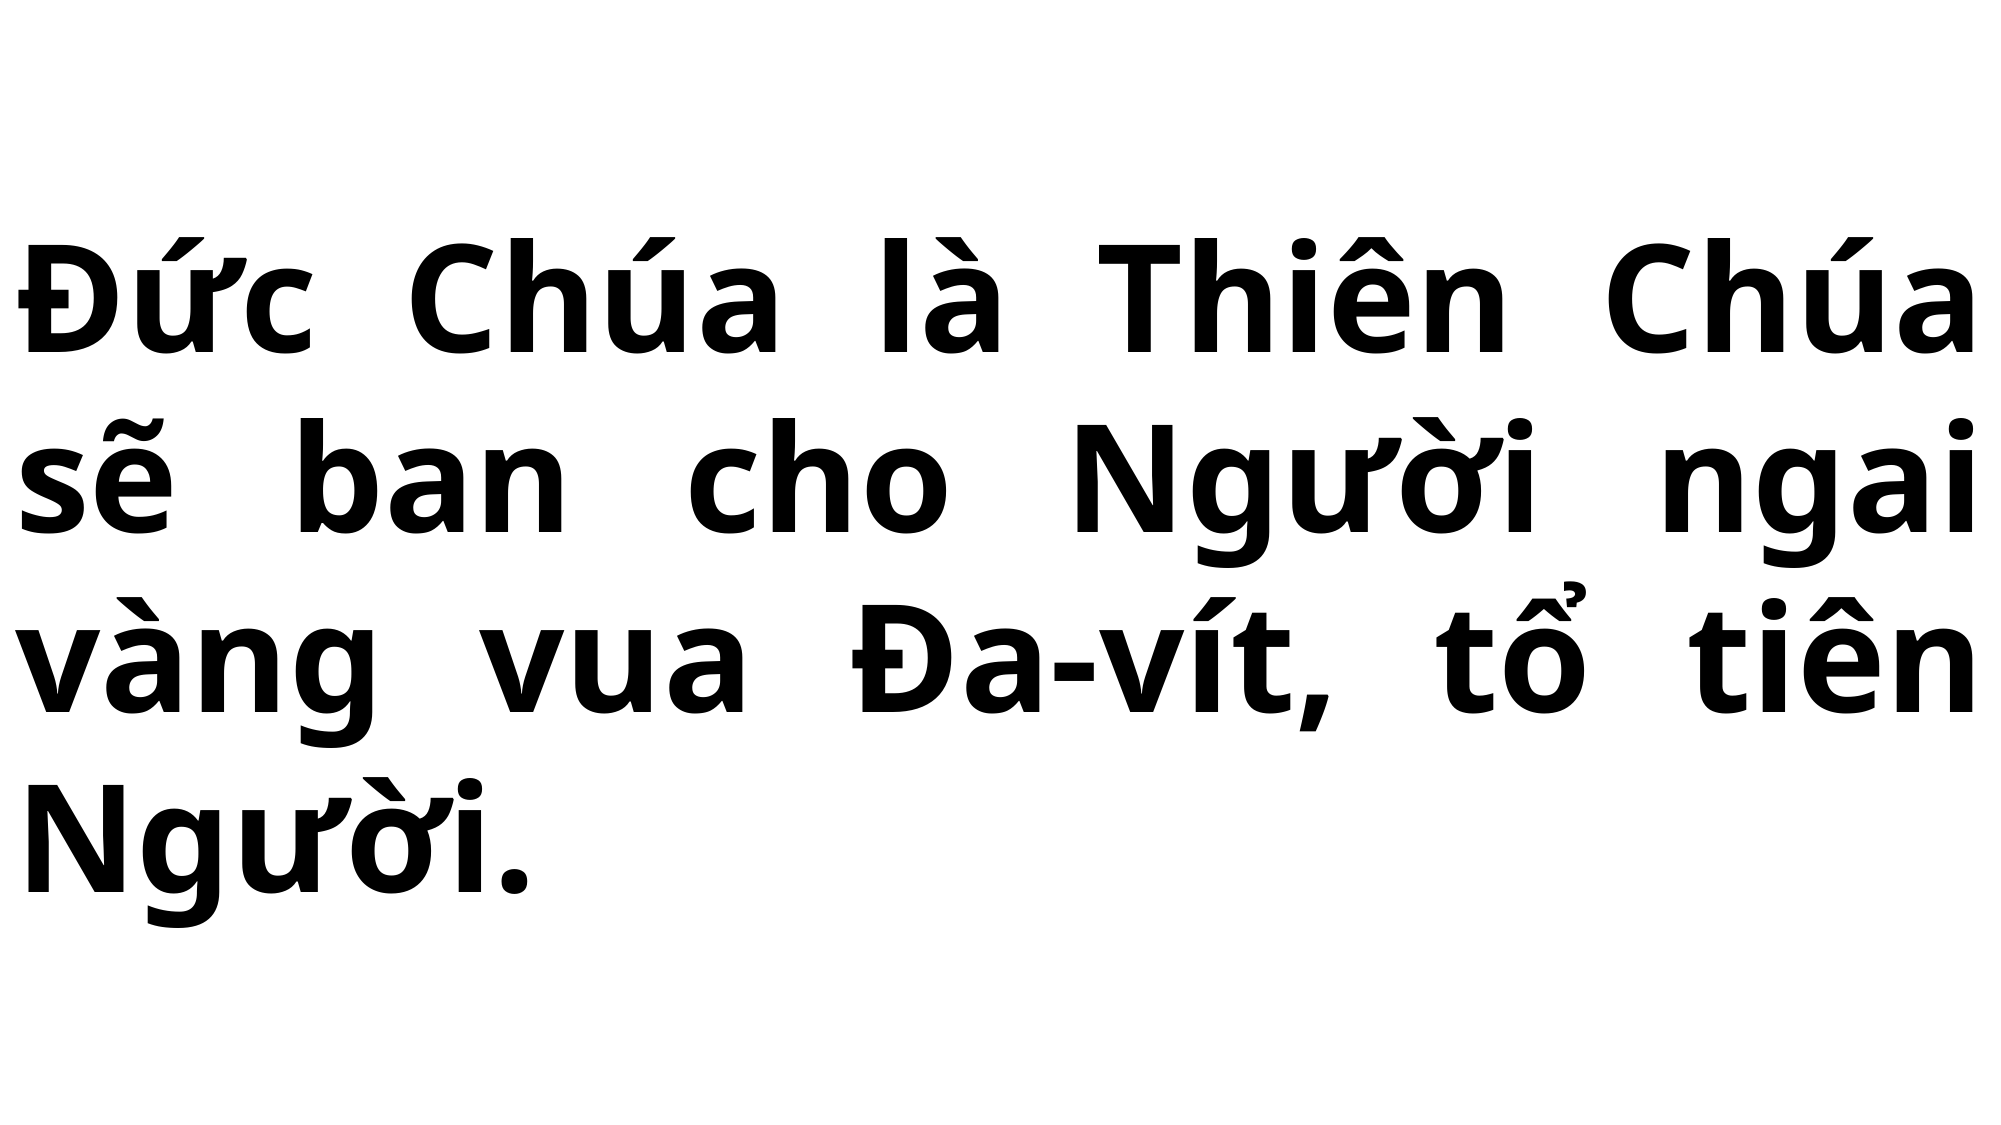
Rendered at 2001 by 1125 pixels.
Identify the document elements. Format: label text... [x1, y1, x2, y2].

title Đức Chúa là Thiên Chúa sẽ ban cho Người ngai vàng vua Đa-vít, tổ tiên Người. [0, 0, 2000, 1125]
